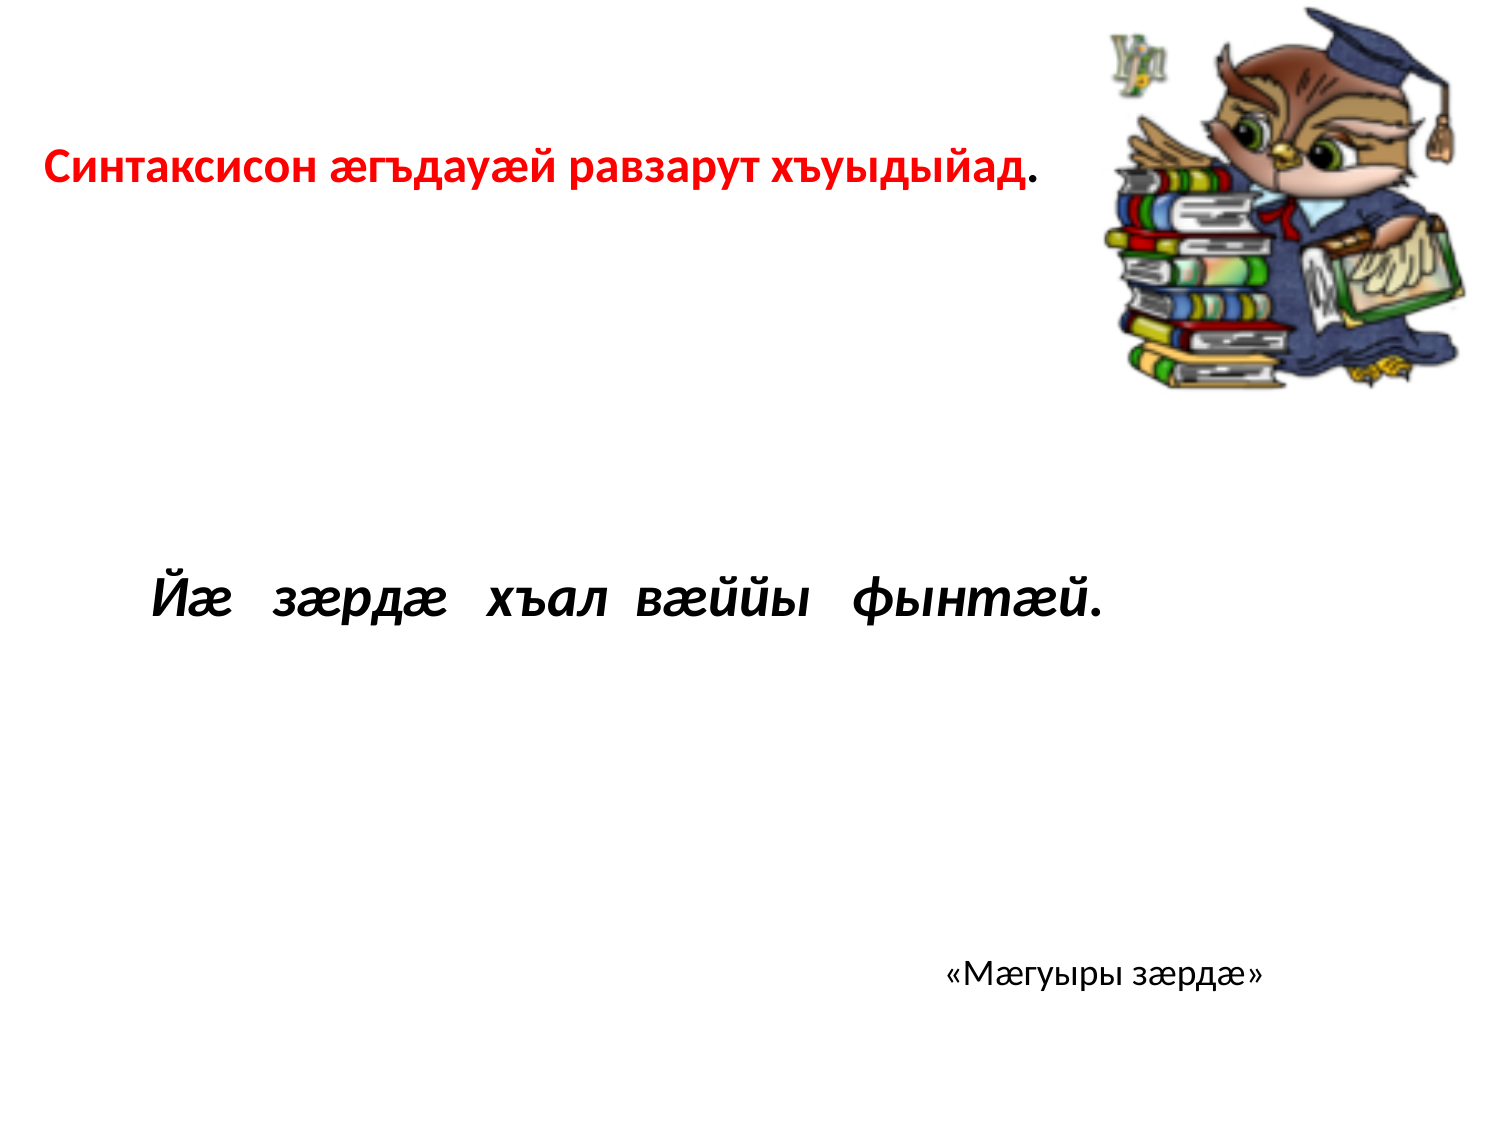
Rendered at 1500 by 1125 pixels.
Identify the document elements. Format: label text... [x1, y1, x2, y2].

text_box Синтаксисон æгъдауæй равзарут хъуыдыйад. [29, 125, 1057, 201]
text_box «Мæгуыры зæрдæ» [928, 940, 1280, 1001]
text_box Йæ зæрдæ хъал вæййы фынтæй. [29, 550, 1294, 636]
picture [1062, 0, 1500, 402]
